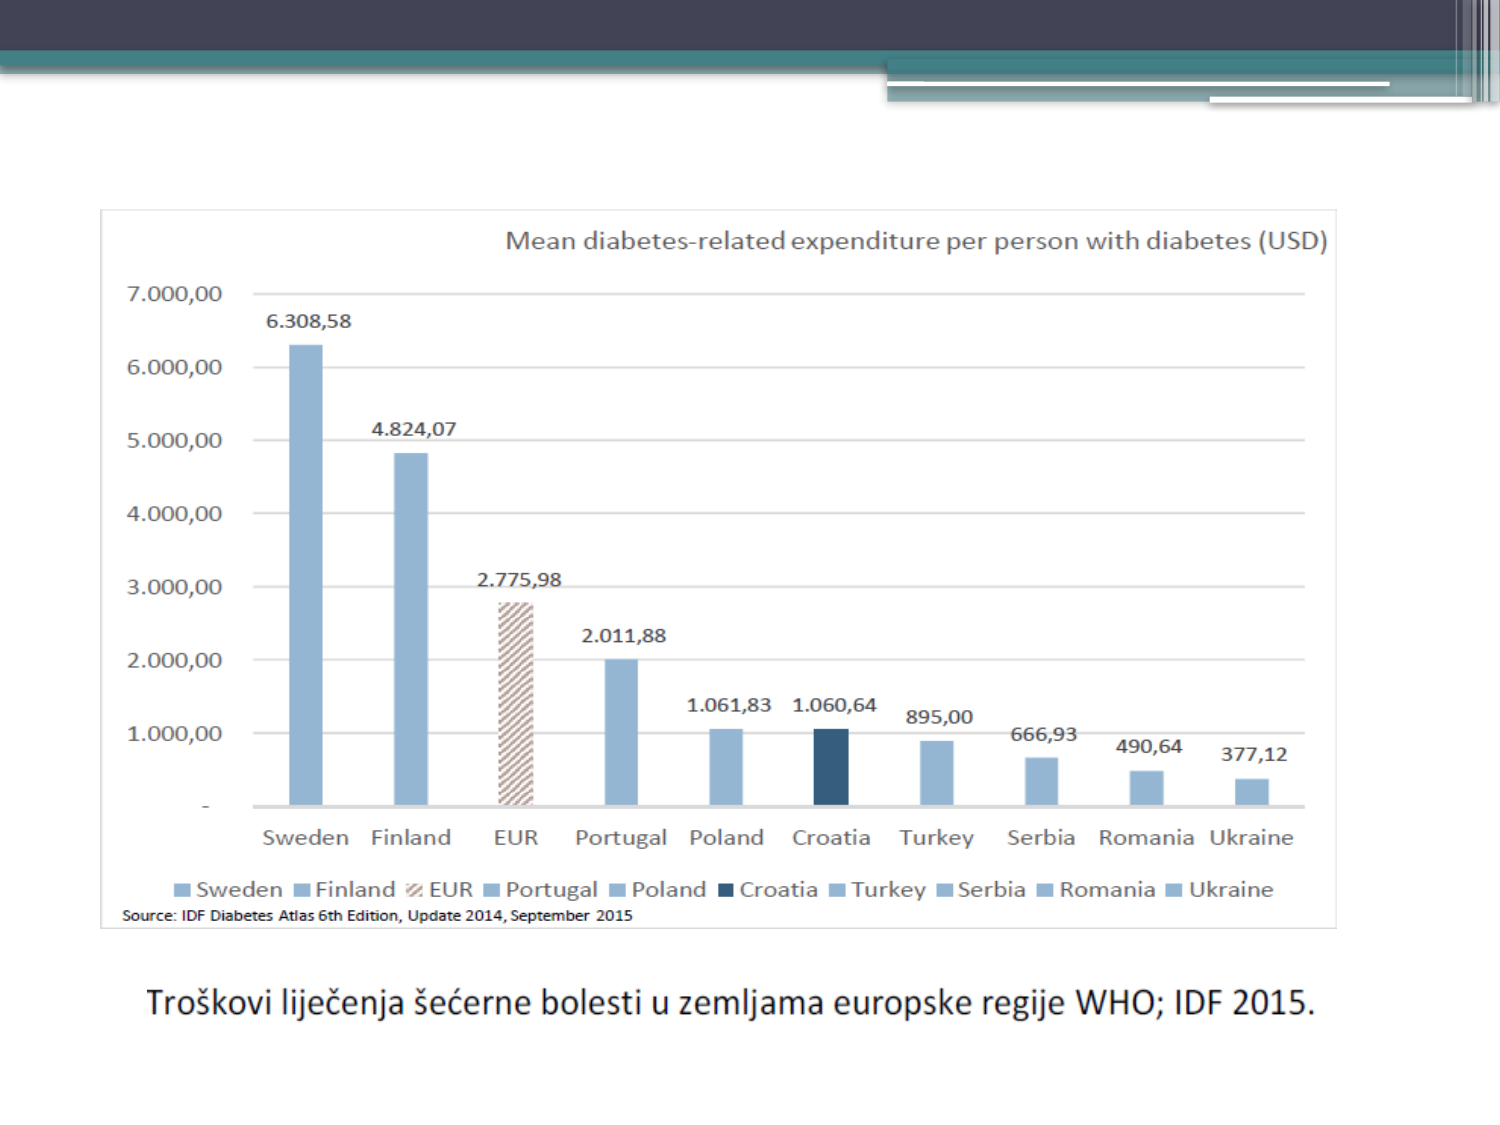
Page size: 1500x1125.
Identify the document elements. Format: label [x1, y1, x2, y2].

list [100, 207, 1337, 929]
picture [147, 987, 1322, 1026]
